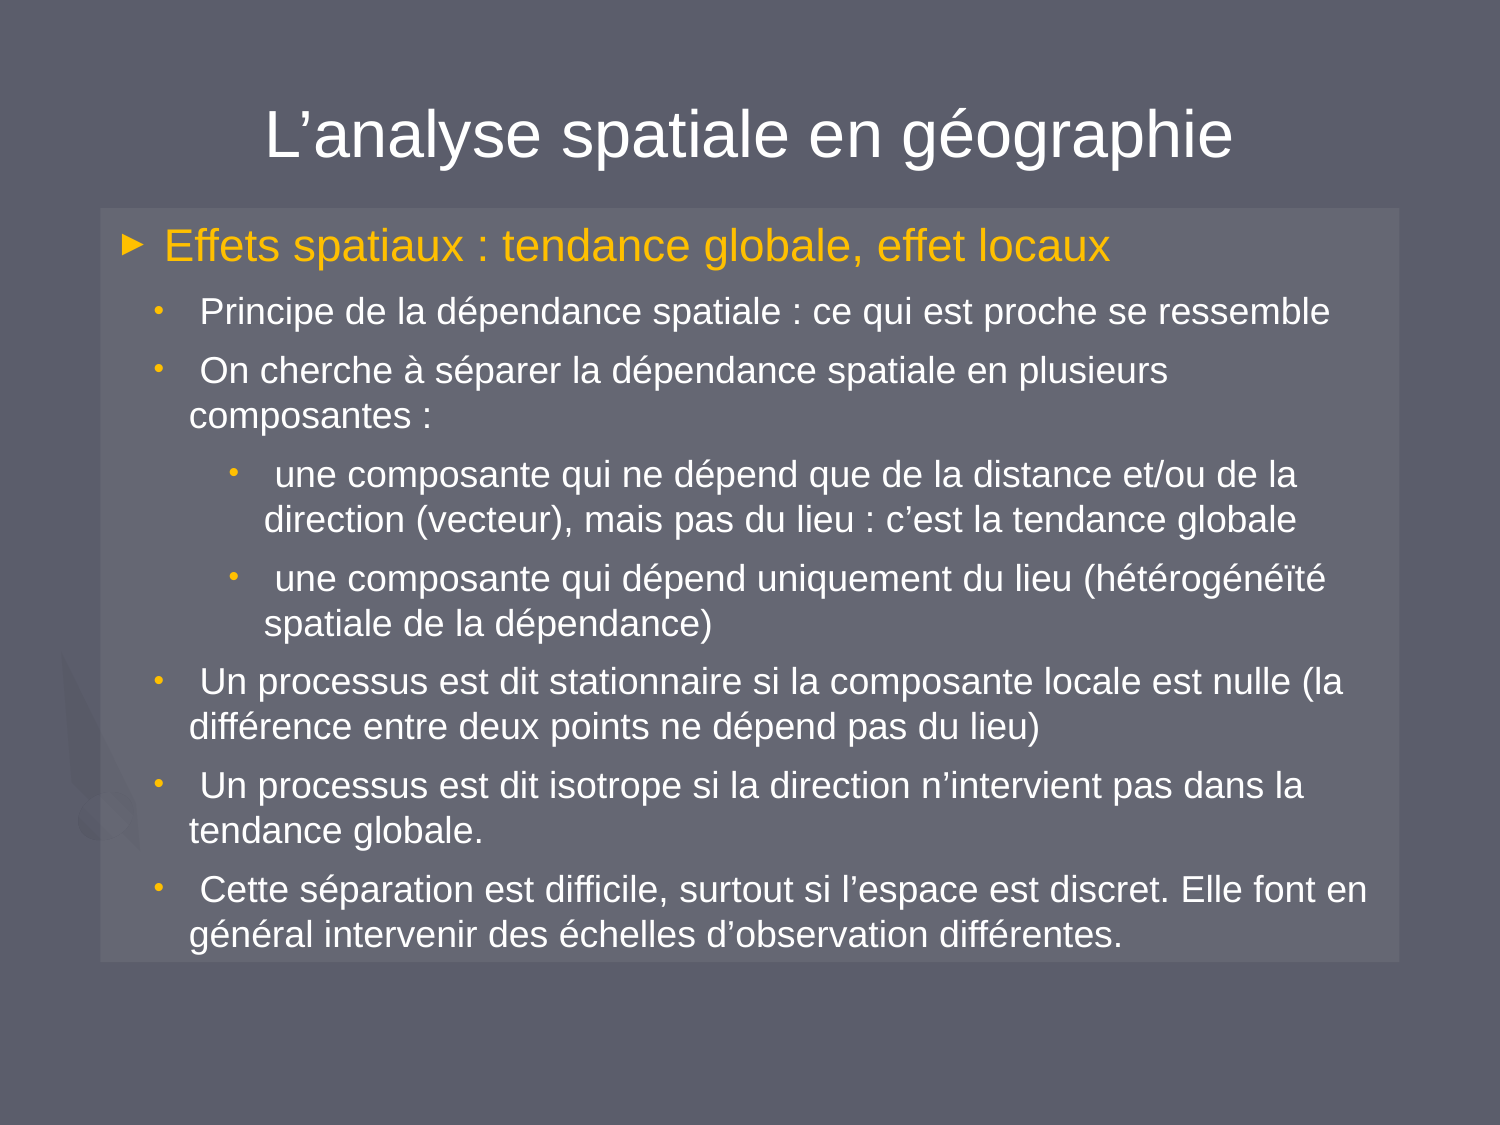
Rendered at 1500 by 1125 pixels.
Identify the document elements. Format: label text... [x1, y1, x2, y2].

text_box L’analyse spatiale en géographie [0, 66, 1500, 197]
text_box Effets spatiaux : tendance globale, effet locaux Principe de la dépendance spatiale : ce qui est proche se ressemble On cherche à séparer la dépendance spatiale en plusieurs composantes : une composante qui ne dépend que de la distance et/ou de la direction (vecteur), mais pas du lieu : c’est la tendance globale une composante qui dépend uniquement du lieu (hétérogénéïté spatiale de la dépendance) Un processus est dit stationnaire si la composante locale est nulle (la différence entre deux points ne dépend pas du lieu) Un processus est dit isotrope si la direction n’intervient pas dans la tendance globale. Cette séparation est difficile, surtout si l’espace est discret. Elle font en général intervenir des échelles d’observation différentes. [100, 208, 1400, 963]
